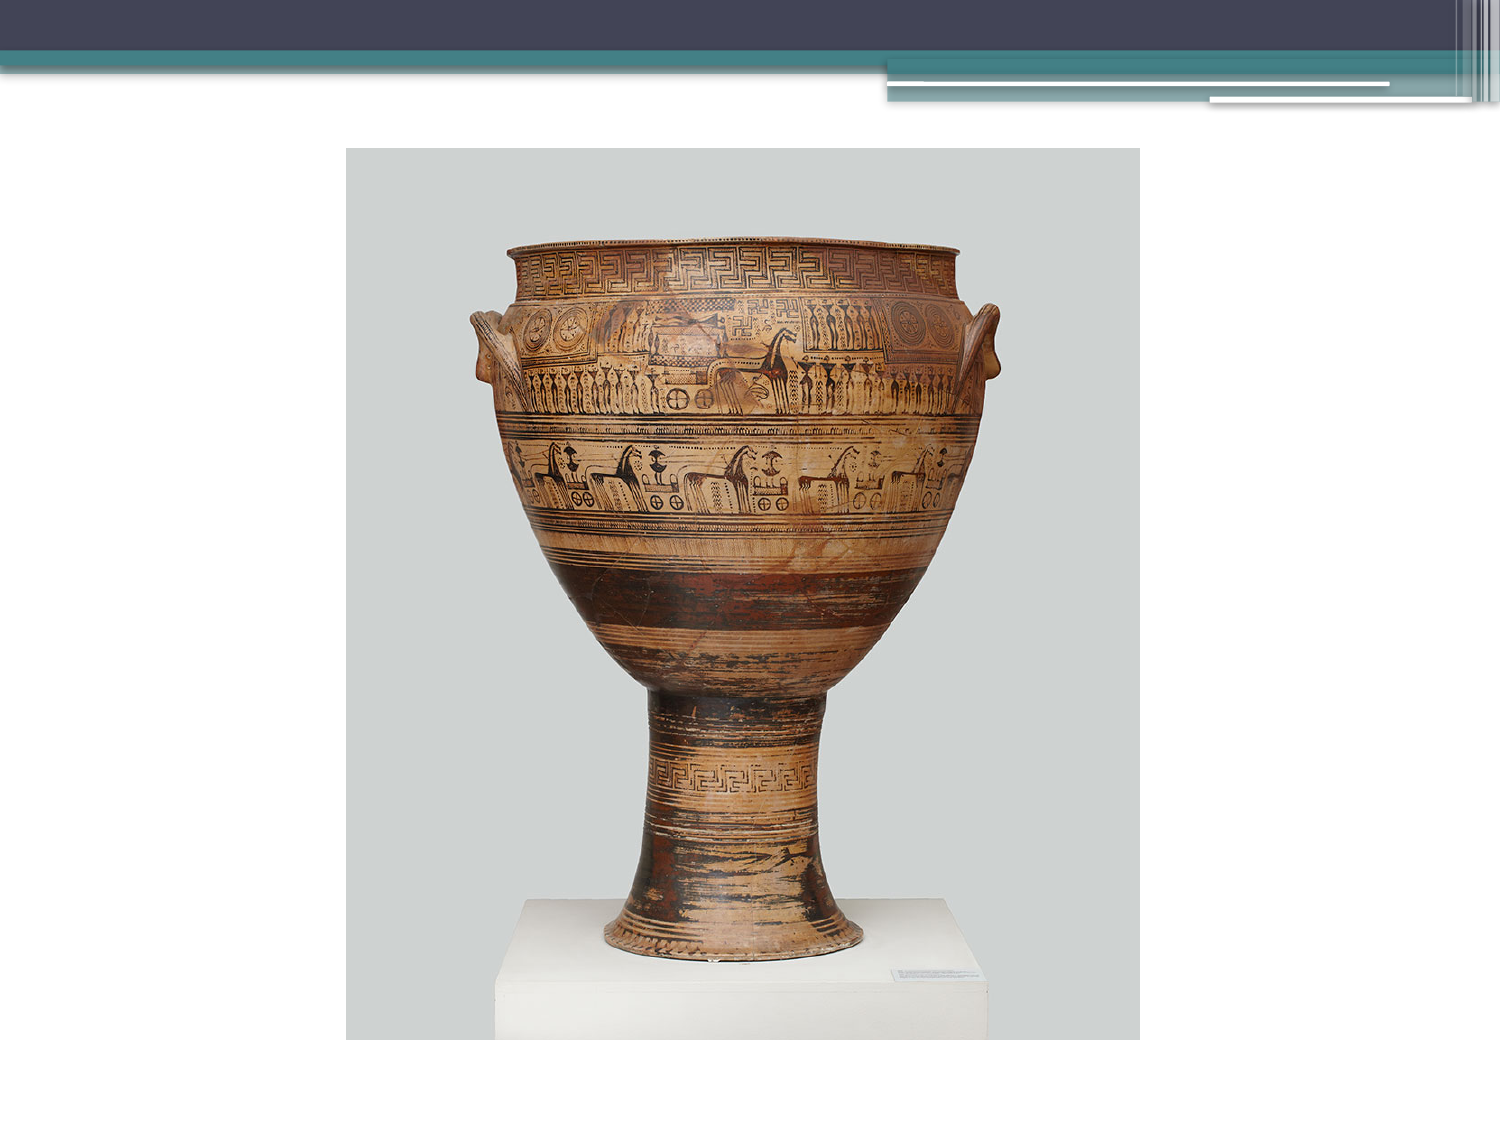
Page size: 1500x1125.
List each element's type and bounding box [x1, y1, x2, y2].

picture [346, 148, 1141, 1040]
